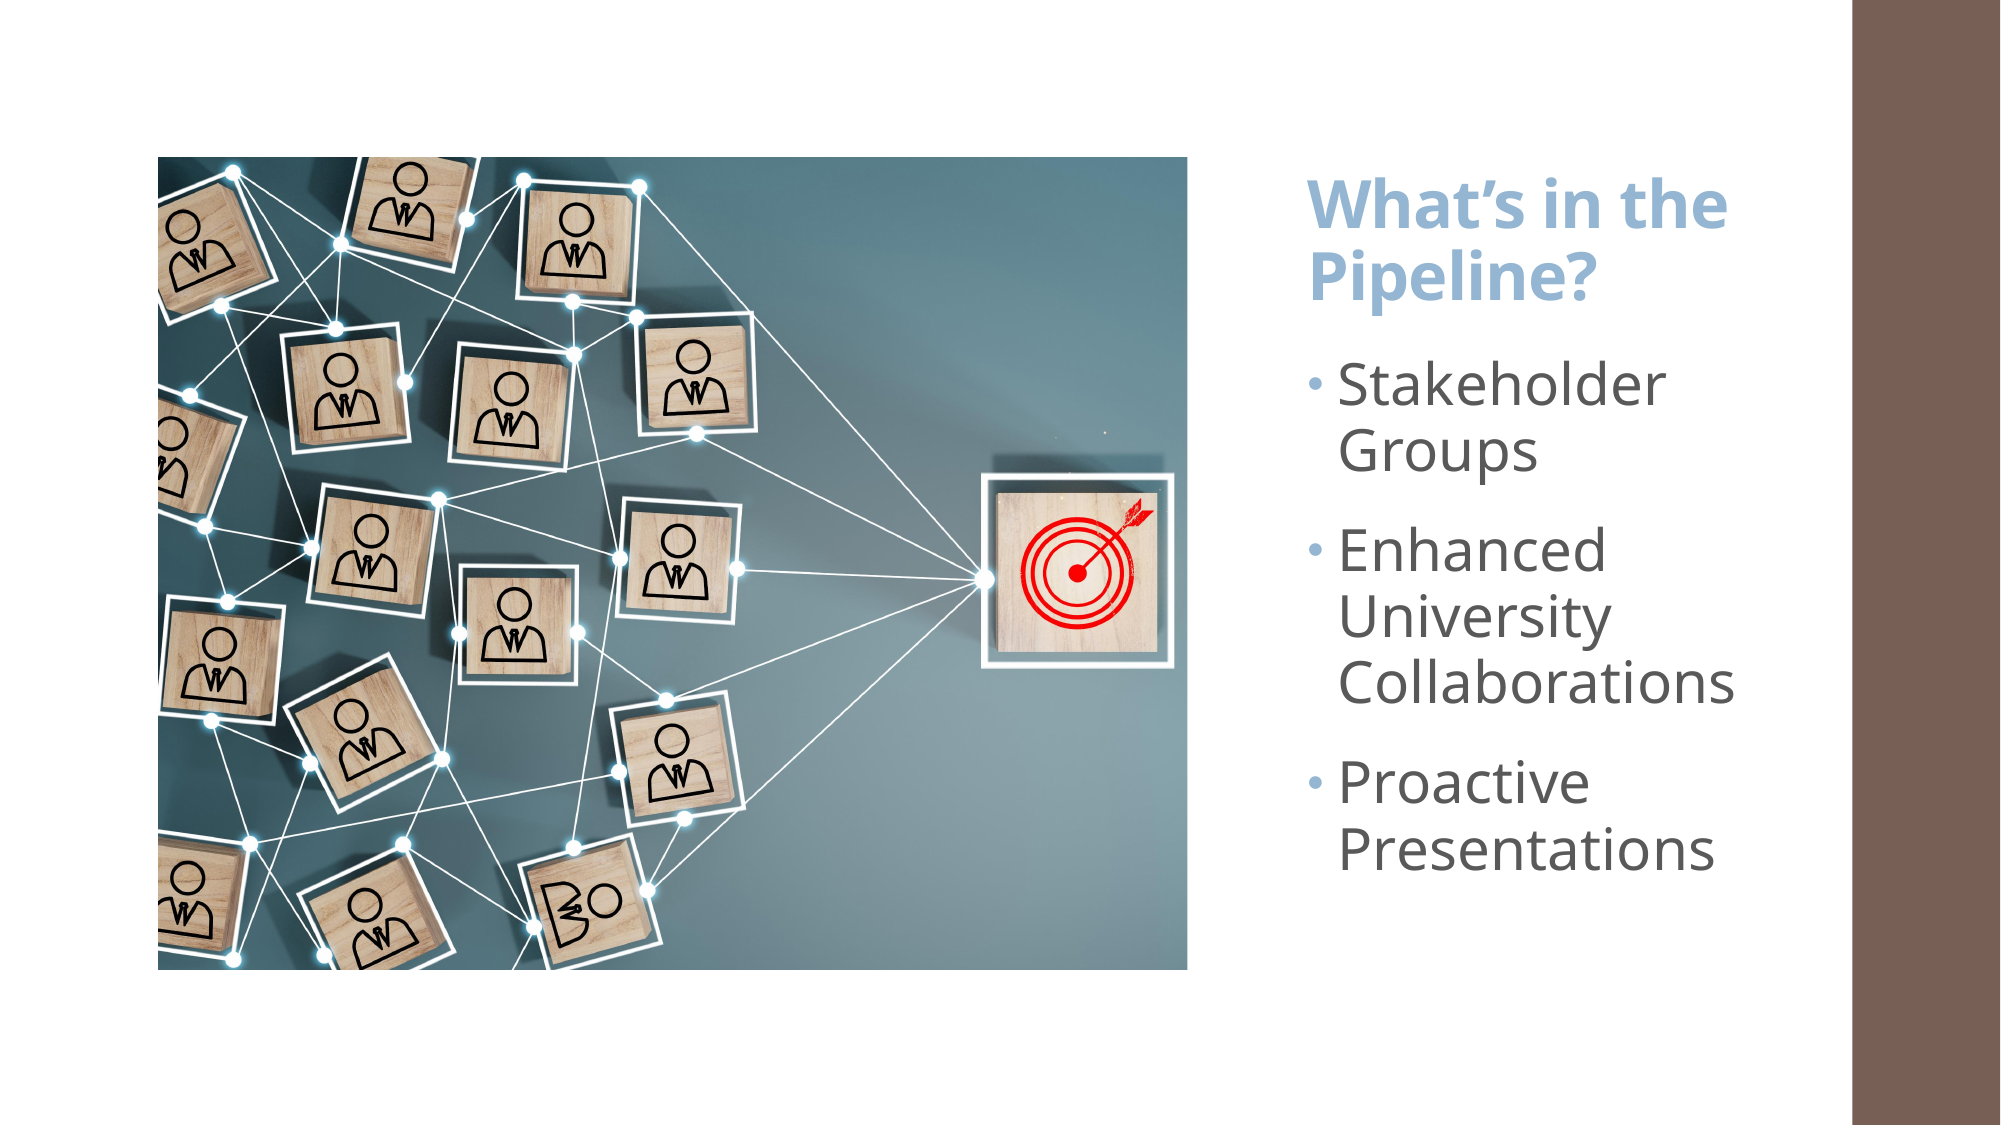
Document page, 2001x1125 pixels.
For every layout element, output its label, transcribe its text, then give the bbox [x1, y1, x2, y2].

list Stakeholder Groups Enhanced University Collaborations Proactive Presentations [1292, 344, 1797, 1014]
picture [157, 157, 1188, 970]
title What’s in the Pipeline? [1292, 104, 1797, 323]
